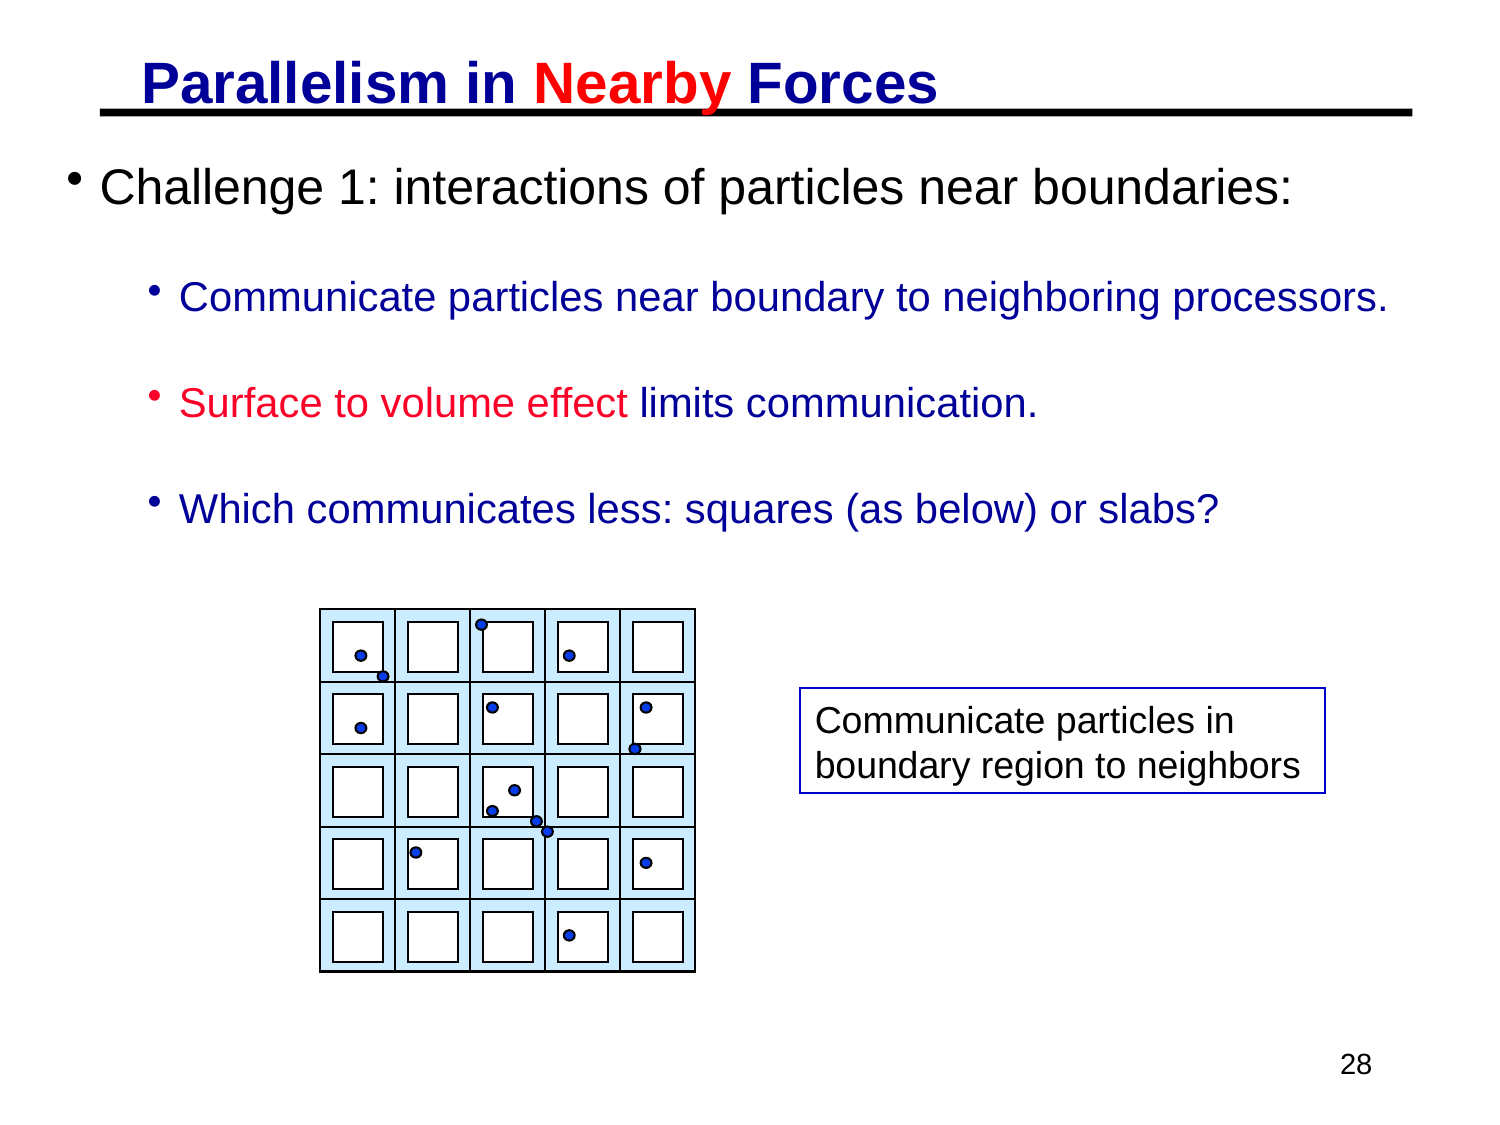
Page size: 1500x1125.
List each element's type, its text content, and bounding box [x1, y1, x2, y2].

slide_number 28 [1074, 1024, 1388, 1101]
title Parallelism in Nearby Forces [130, 50, 1238, 122]
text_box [319, 609, 696, 972]
text_box Communicate particles in boundary region to neighbors [799, 688, 1325, 793]
list Challenge 1: interactions of particles near boundaries: Communicate particles near boundary to neighboring processors. Surface to volume effect limits communication. Which communicates less: squares (as below) or slabs? [55, 149, 1413, 463]
